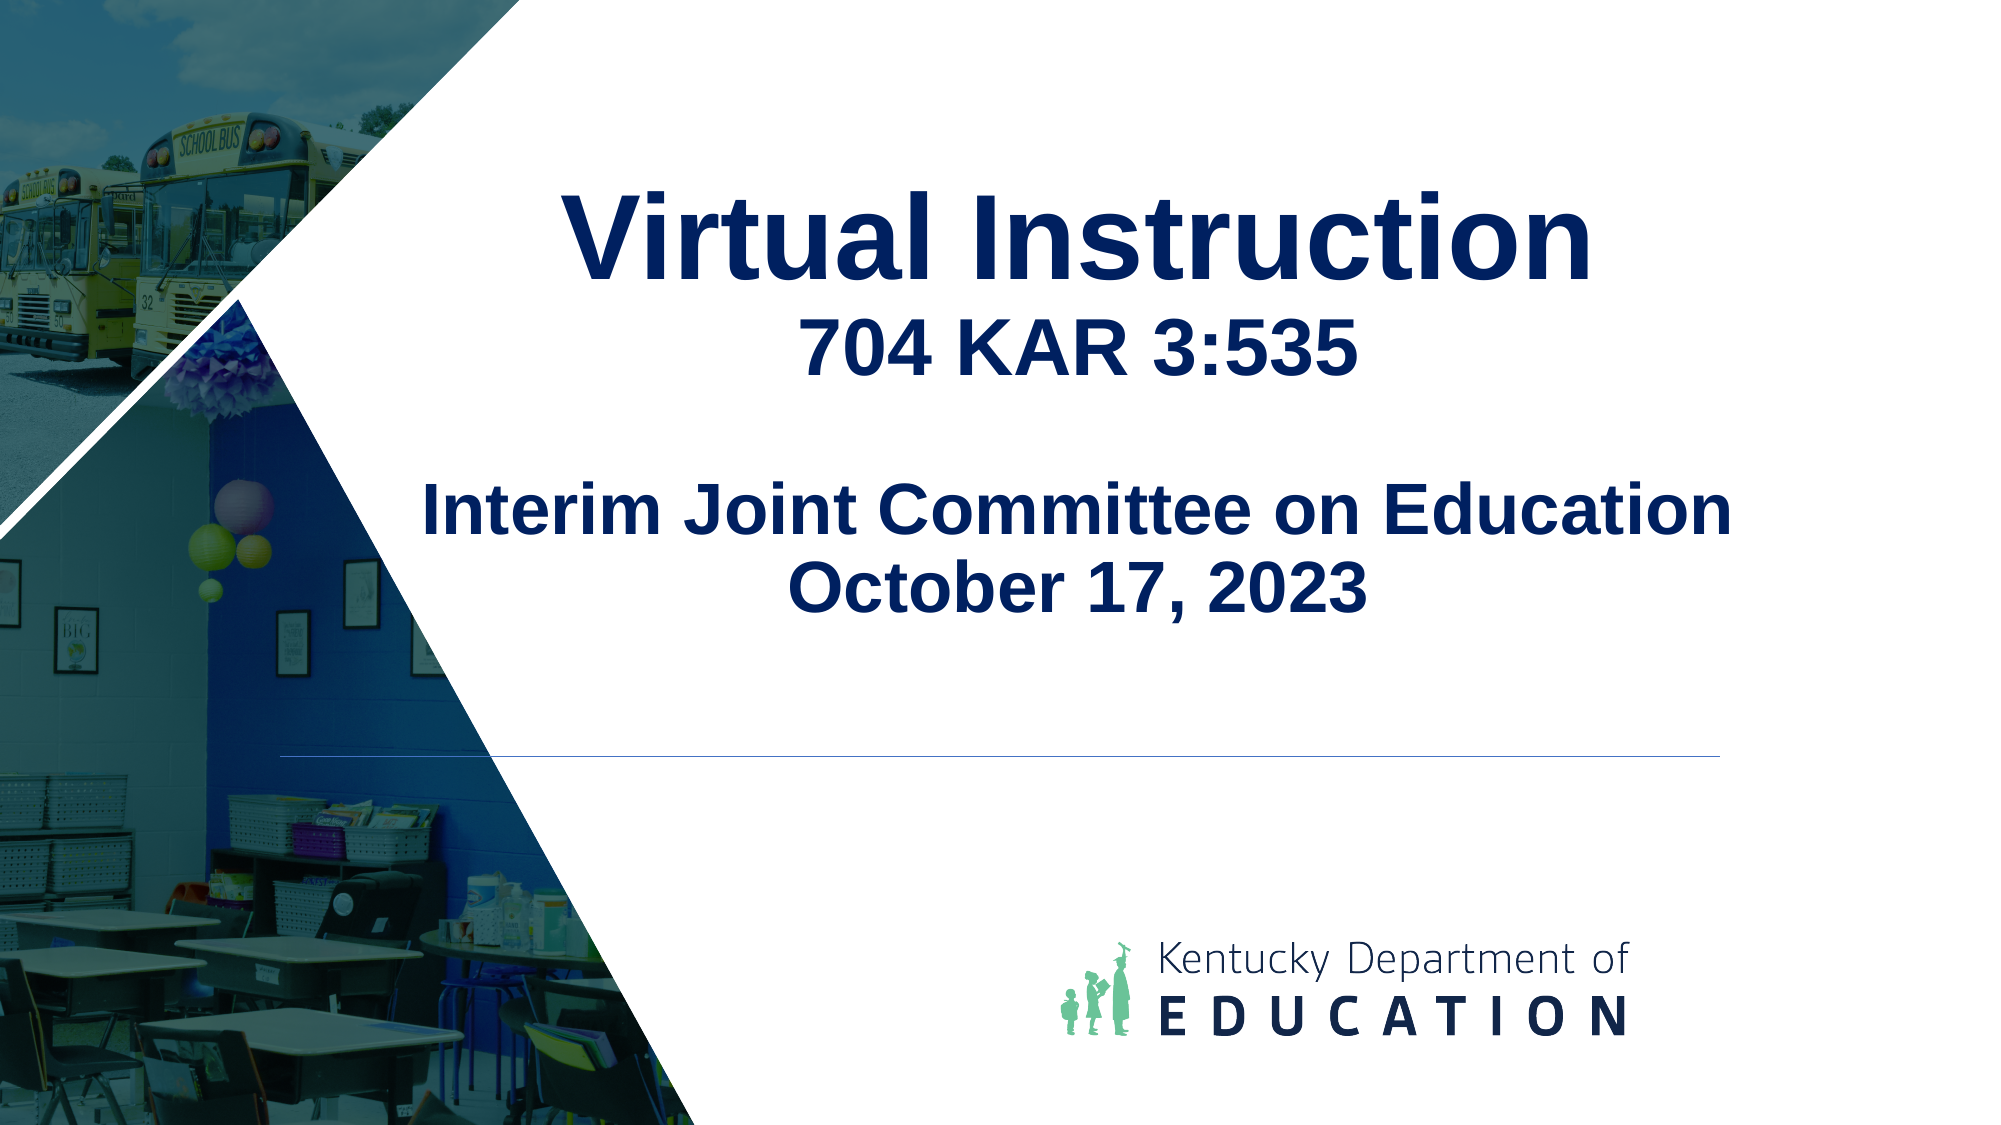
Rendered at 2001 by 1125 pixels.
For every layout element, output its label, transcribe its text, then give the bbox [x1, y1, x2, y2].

title Virtual Instruction 704 KAR 3:535 Interim Joint Committee on Education October 17, 2023 [262, 163, 1895, 637]
picture [0, 0, 2001, 1125]
